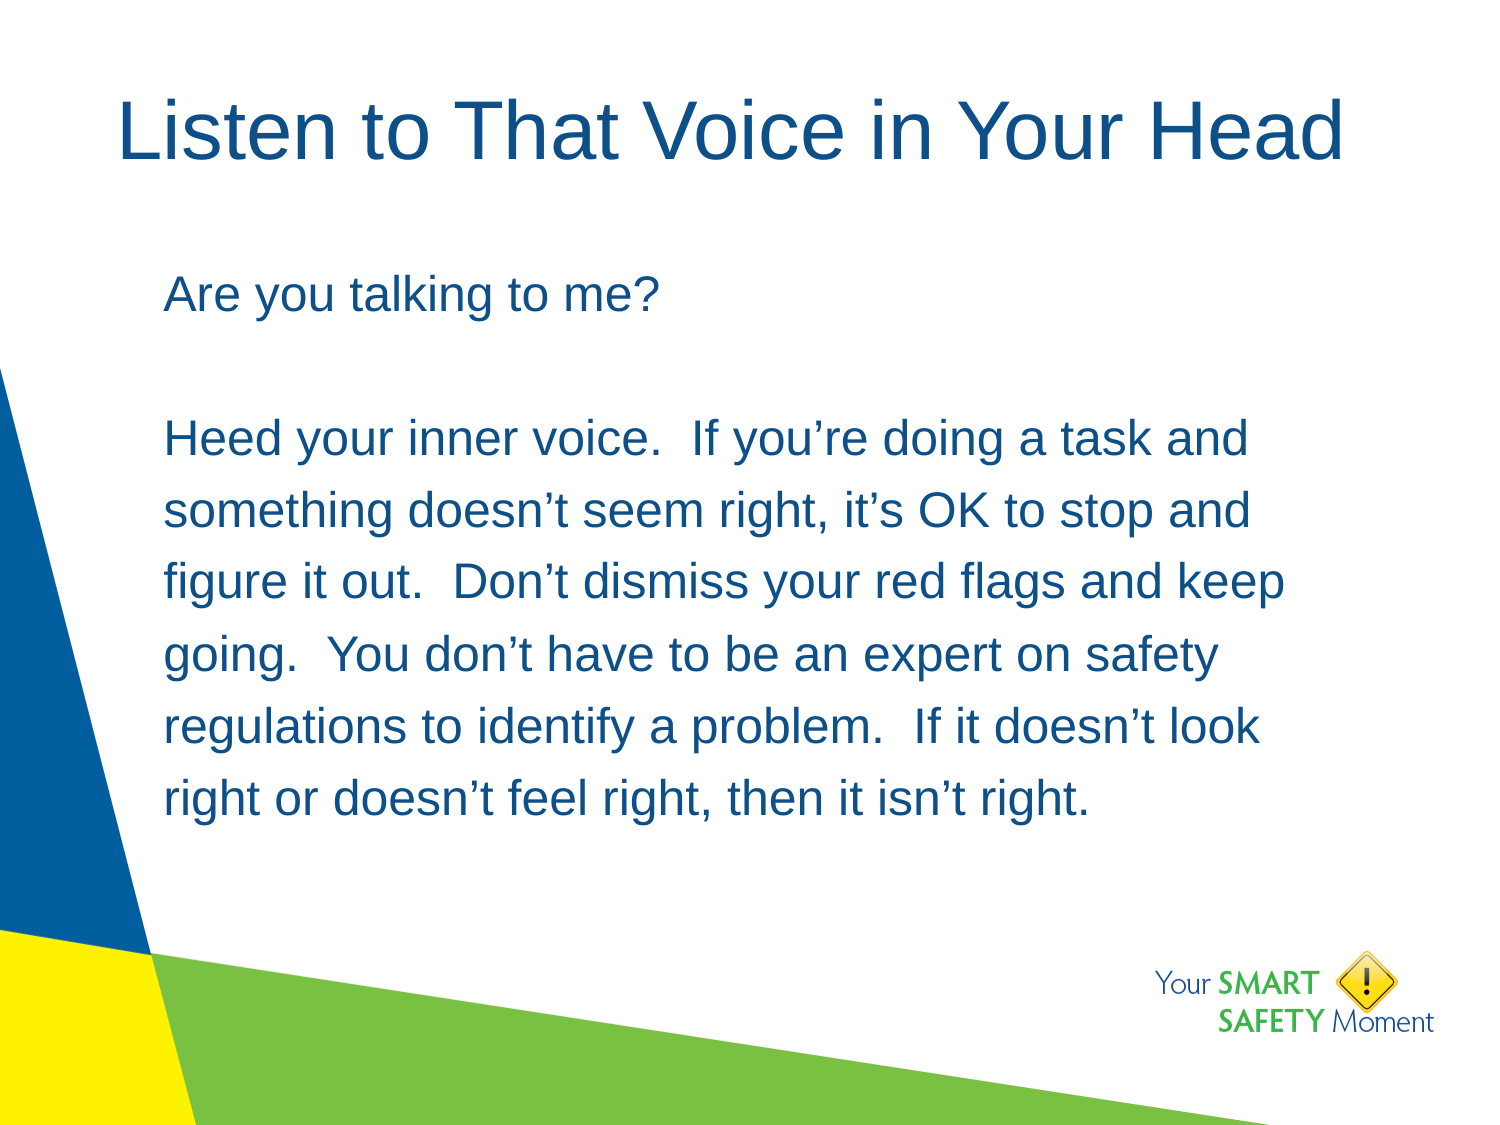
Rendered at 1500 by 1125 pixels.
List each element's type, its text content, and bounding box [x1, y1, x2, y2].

title Listen to That Voice in Your Head [18, 69, 1445, 184]
picture [0, 0, 1500, 1125]
list Are you talking to me? Heed your inner voice. If you’re doing a task and something doesn’t seem right, it’s OK to stop and figure it out. Don’t dismiss your red flags and keep going. You don’t have to be an expert on safety regulations to identify a problem. If it doesn’t look right or doesn’t feel right, then it isn’t right. [148, 241, 1366, 970]
